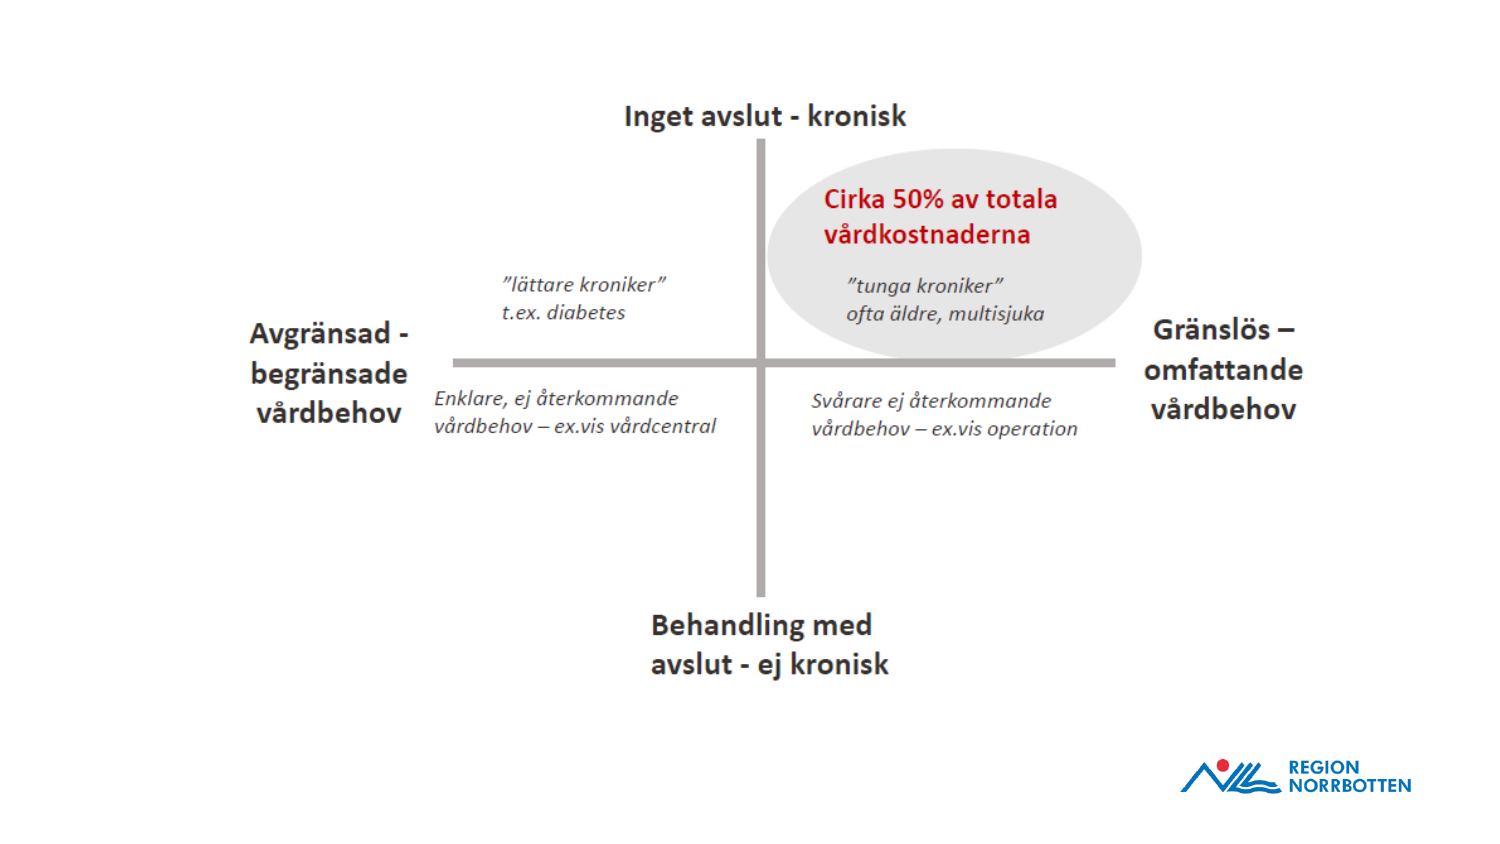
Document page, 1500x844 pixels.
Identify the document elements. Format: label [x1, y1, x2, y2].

list [185, 87, 1322, 687]
picture [1170, 749, 1423, 803]
